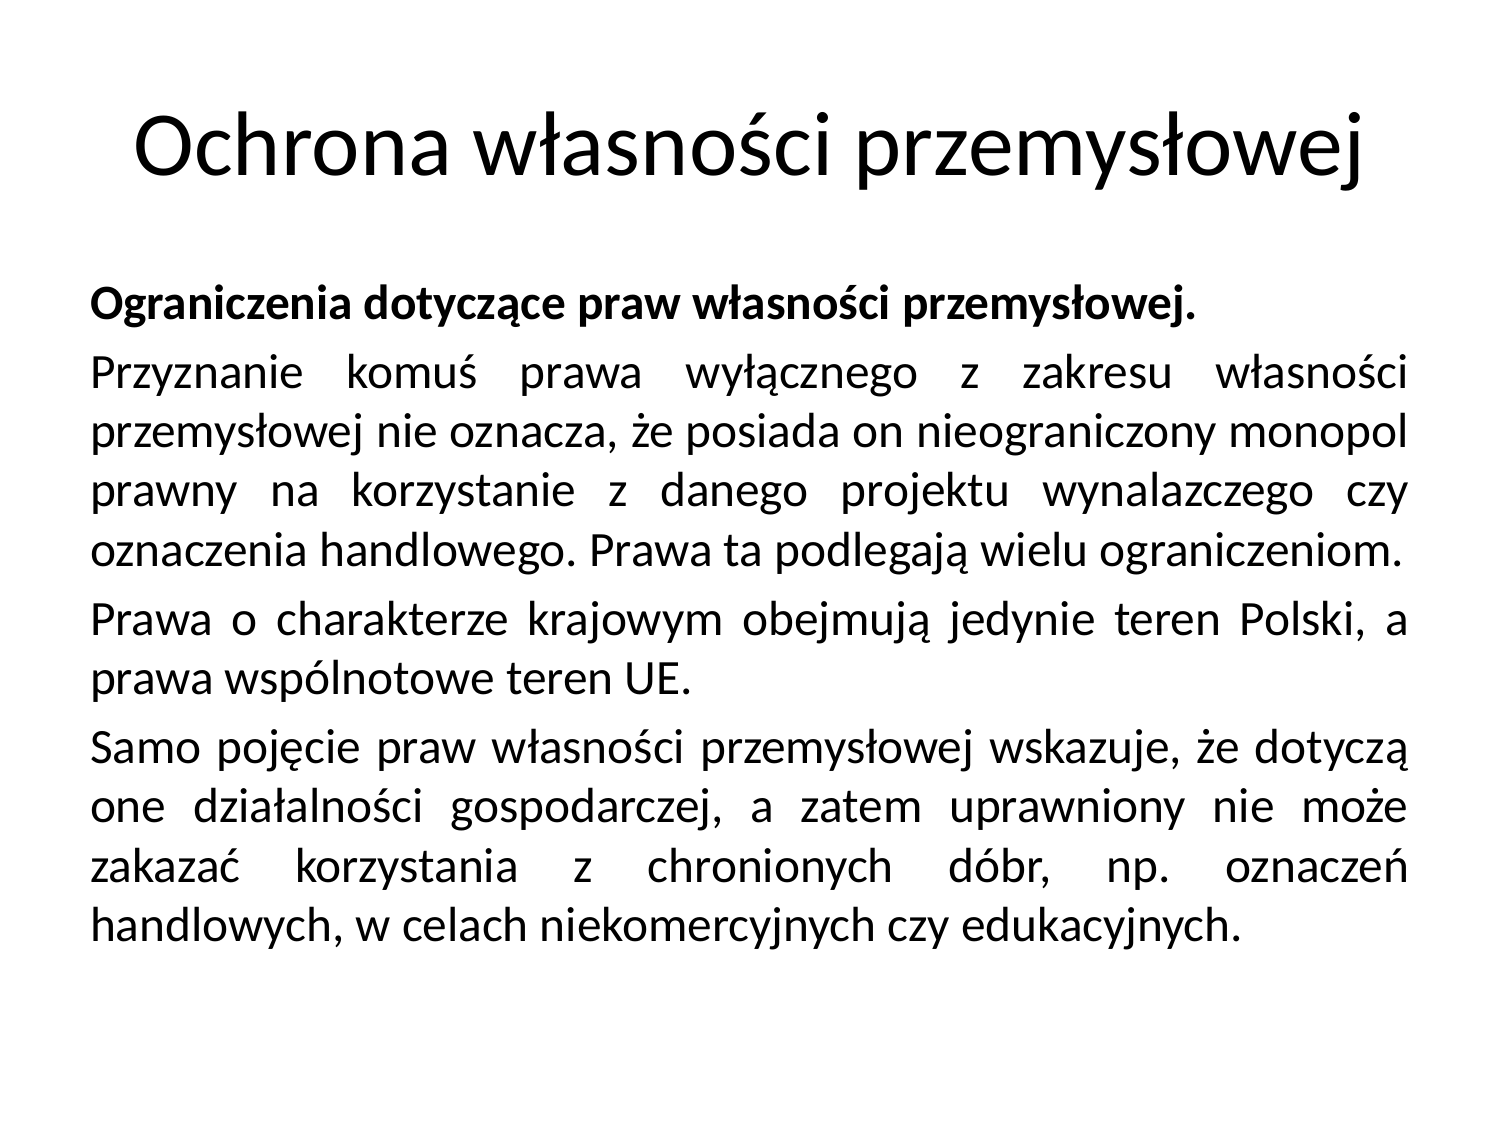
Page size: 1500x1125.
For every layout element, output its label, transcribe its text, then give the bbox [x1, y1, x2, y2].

list Ograniczenia dotyczące praw własności przemysłowej. Przyznanie komuś prawa wyłącznego z zakresu własności przemysłowej nie oznacza, że posiada on nieograniczony monopol prawny na korzystanie z danego projektu wynalazczego czy oznaczenia handlowego. Prawa ta podlegają wielu ograniczeniom. Prawa o charakterze krajowym obejmują jedynie teren Polski, a prawa wspólnotowe teren UE. Samo pojęcie praw własności przemysłowej wskazuje, że dotyczą one działalności gospodarczej, a zatem uprawniony nie może zakazać korzystania z chronionych dóbr, np. oznaczeń handlowych, w celach niekomercyjnych czy edukacyjnych. [75, 262, 1425, 1005]
title Ochrona własności przemysłowej [75, 45, 1425, 233]
